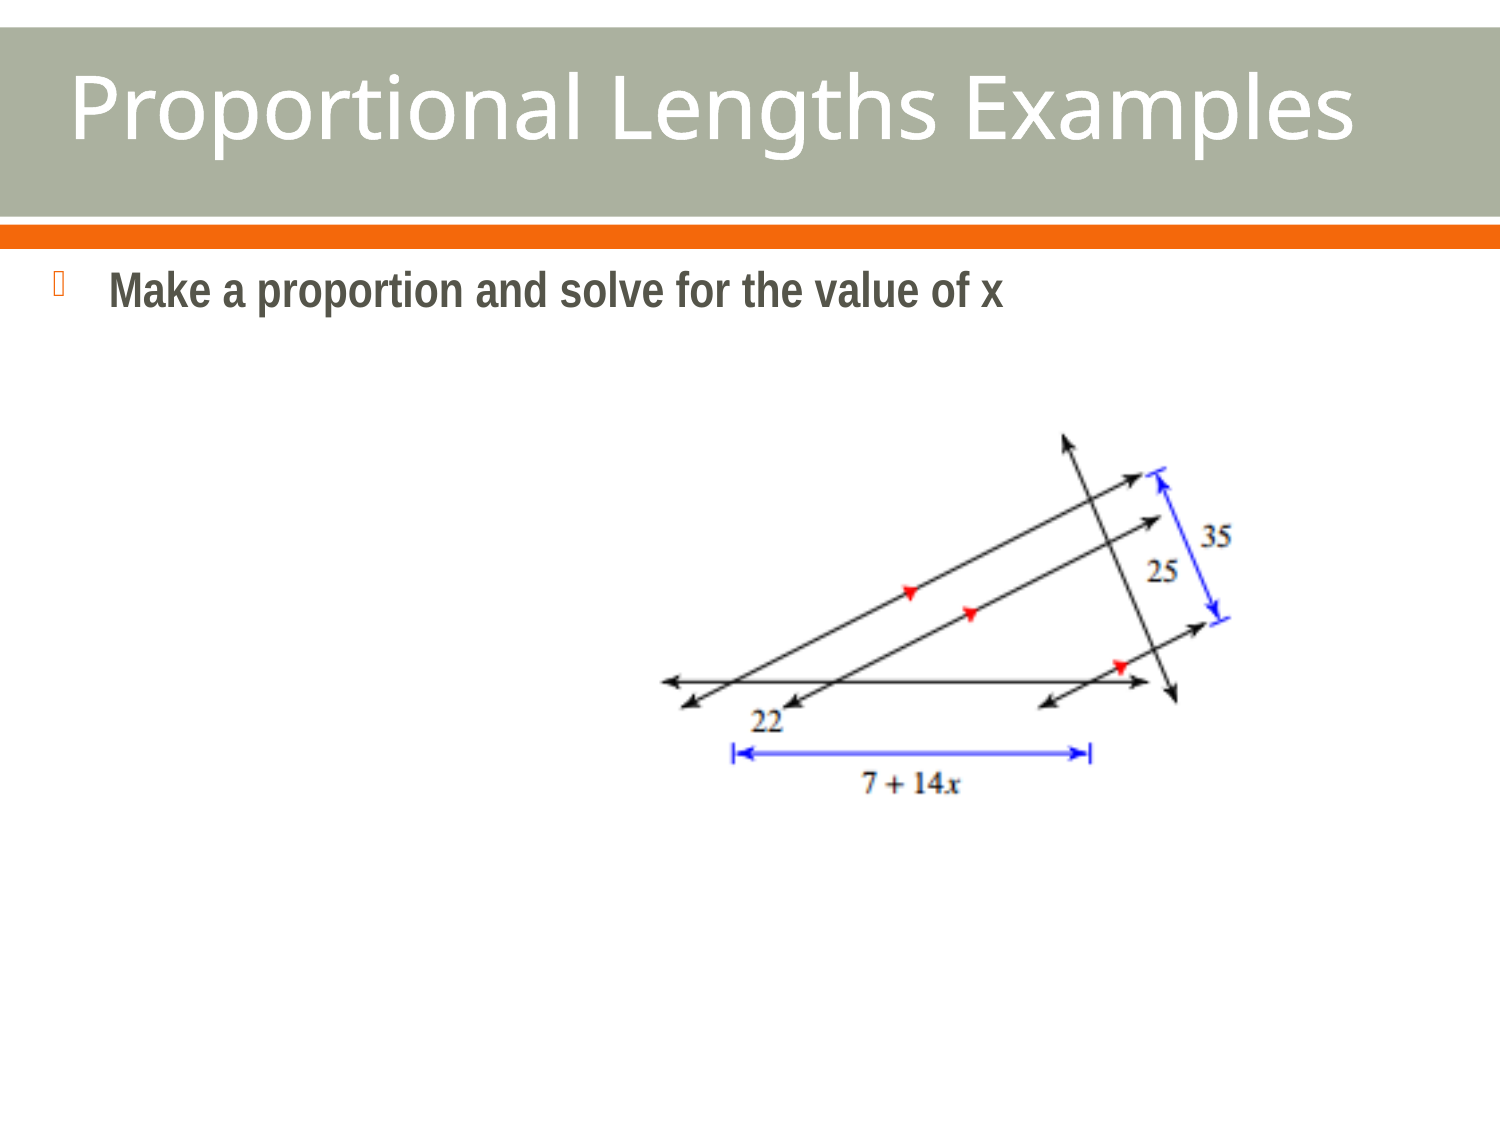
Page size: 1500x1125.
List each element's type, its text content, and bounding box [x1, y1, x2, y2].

picture [649, 387, 1304, 857]
title Proportional Lengths Examples [37, 37, 1388, 170]
